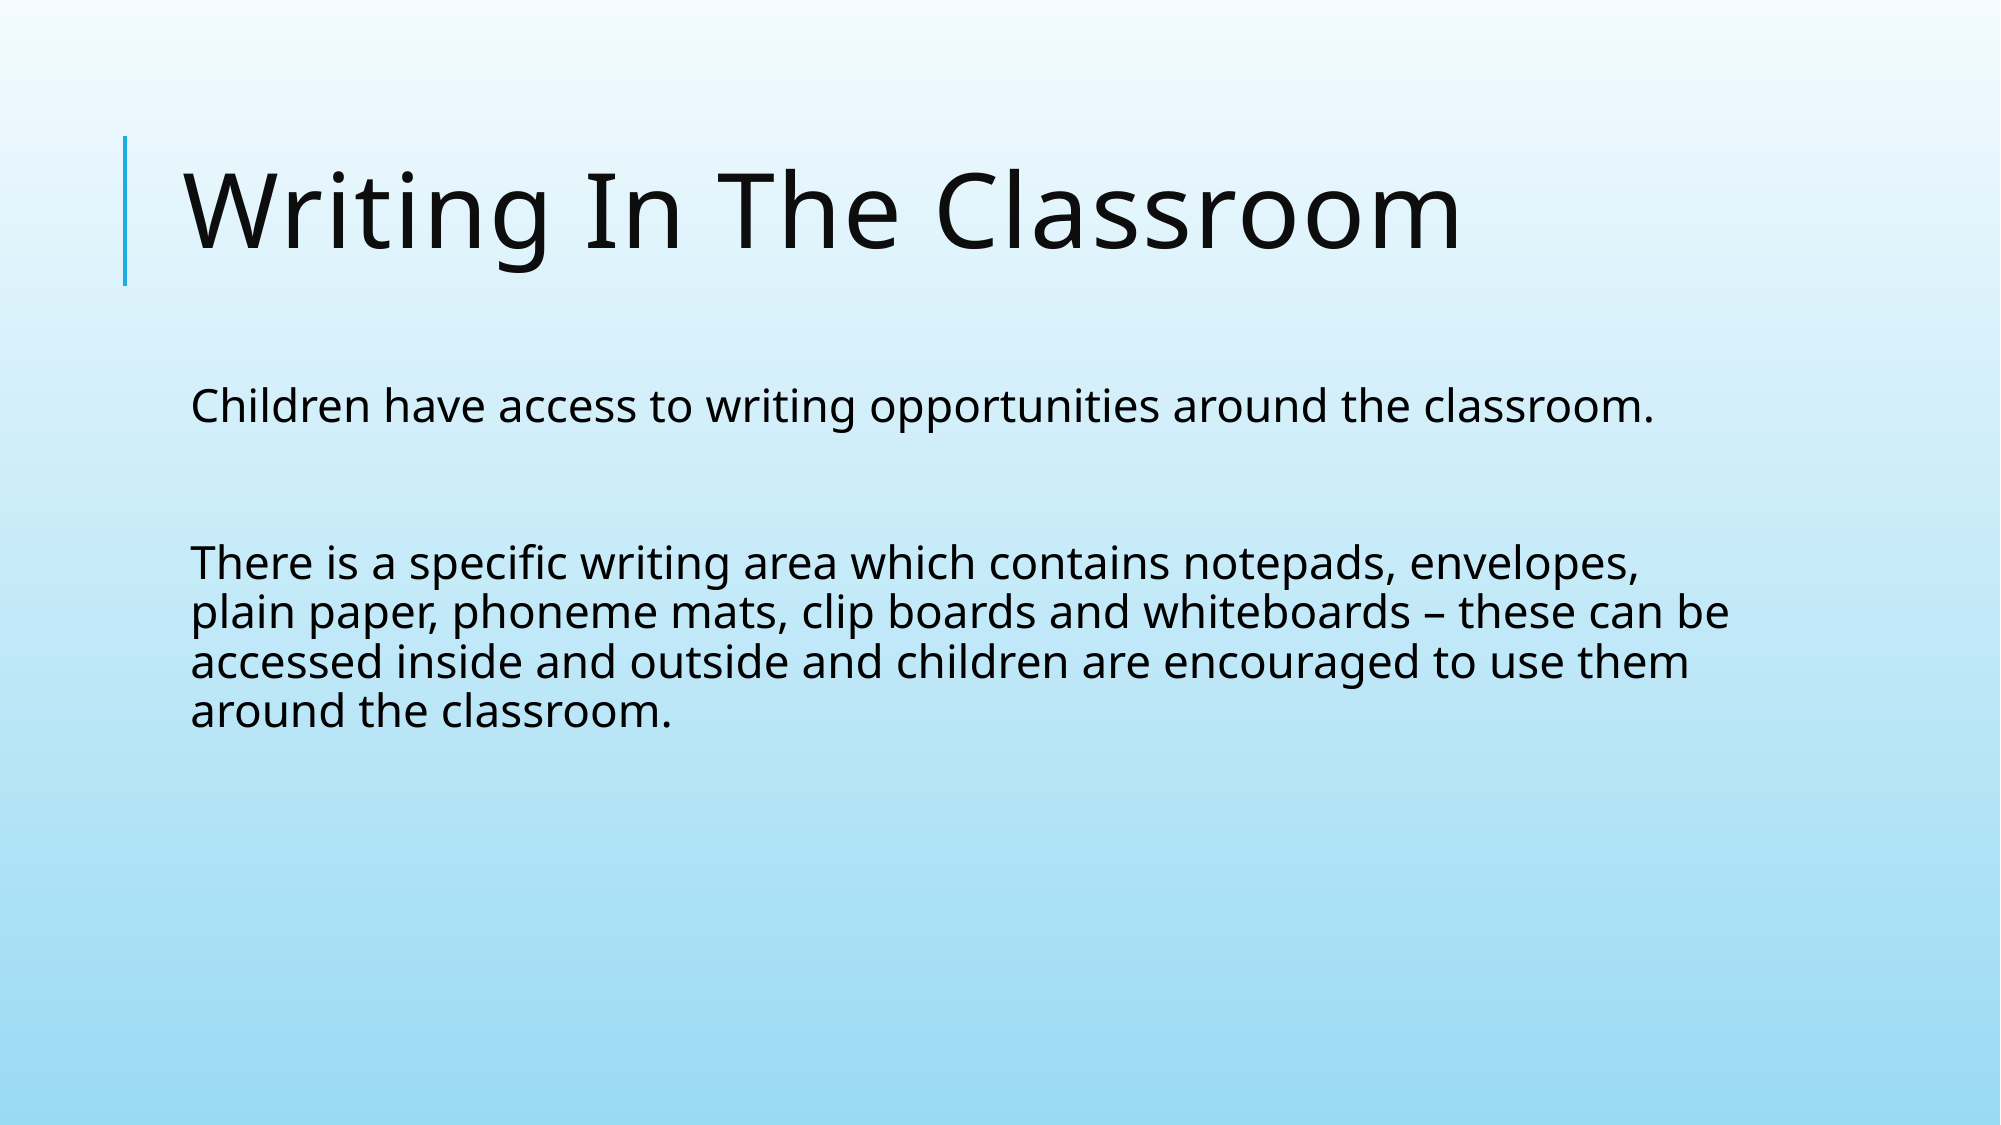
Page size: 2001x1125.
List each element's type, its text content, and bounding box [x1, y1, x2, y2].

title Writing In The Classroom [168, 96, 1763, 342]
list Children have access to writing opportunities around the classroom. There is a specific writing area which contains notepads, envelopes, plain paper, phoneme mats, clip boards and whiteboards – these can be accessed inside and outside and children are encouraged to use them around the classroom. [168, 375, 1763, 1035]
